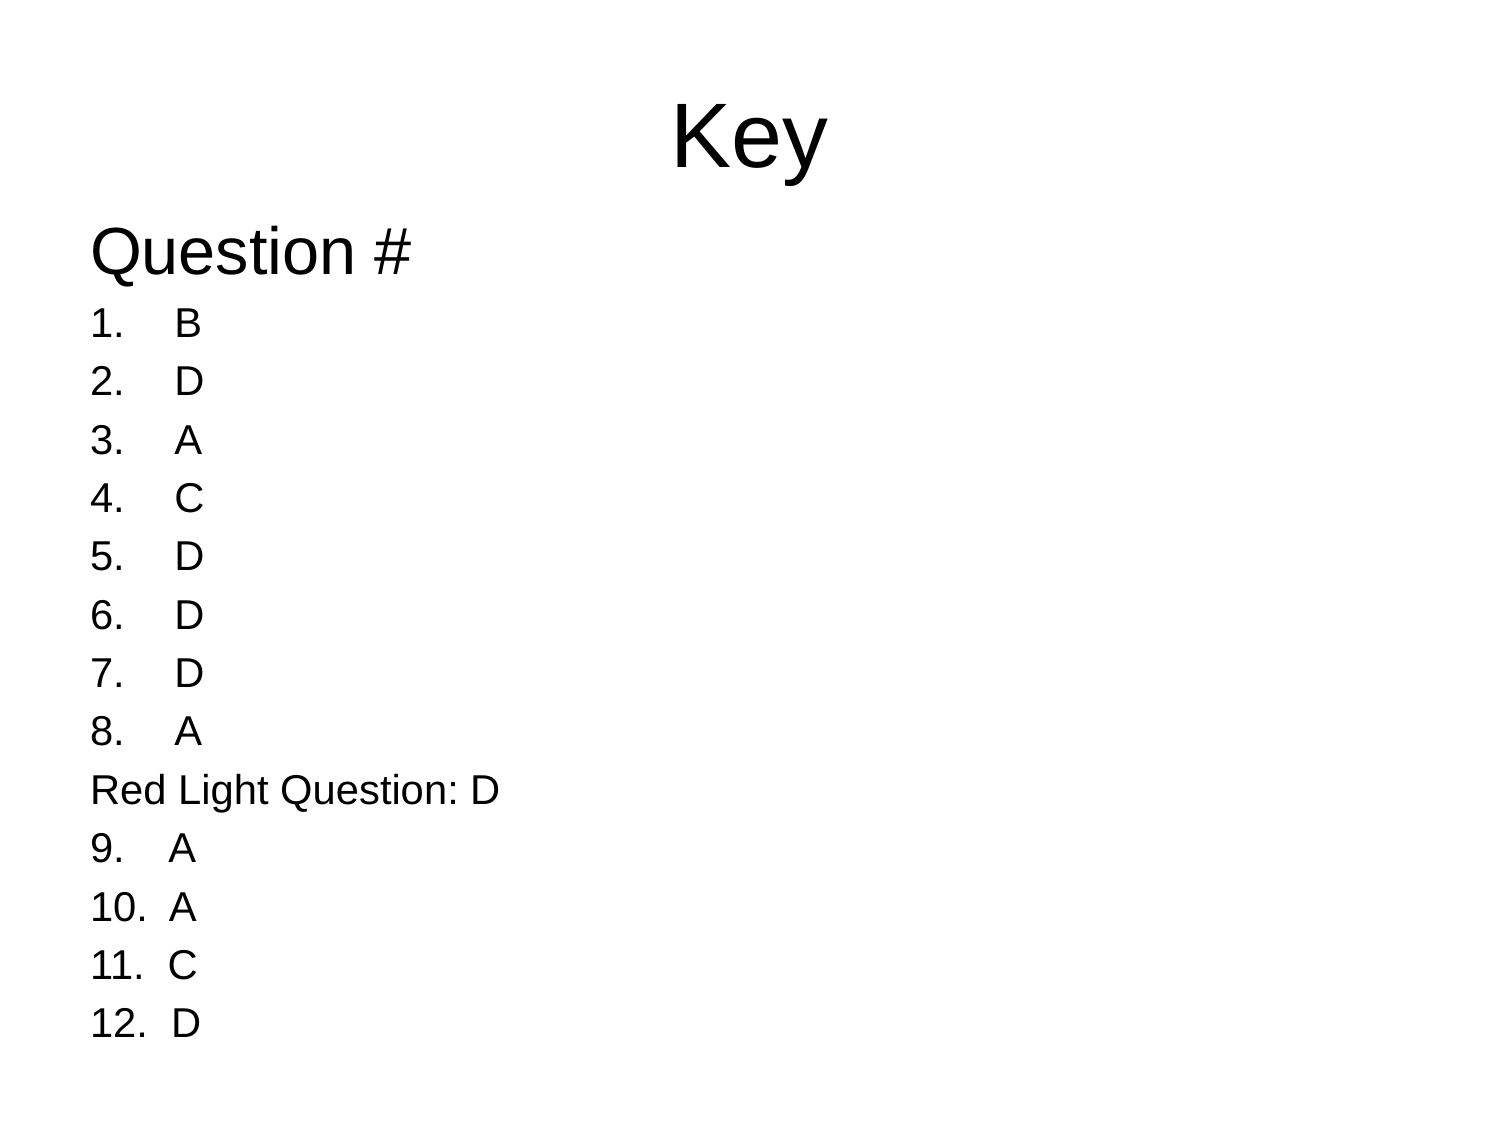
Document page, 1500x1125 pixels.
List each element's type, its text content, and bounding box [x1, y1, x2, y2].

list Question # B D A C D D D A Red Light Question: D 9. A 10. A 11. C 12. D [75, 200, 1425, 943]
title Key [75, 37, 1425, 200]
